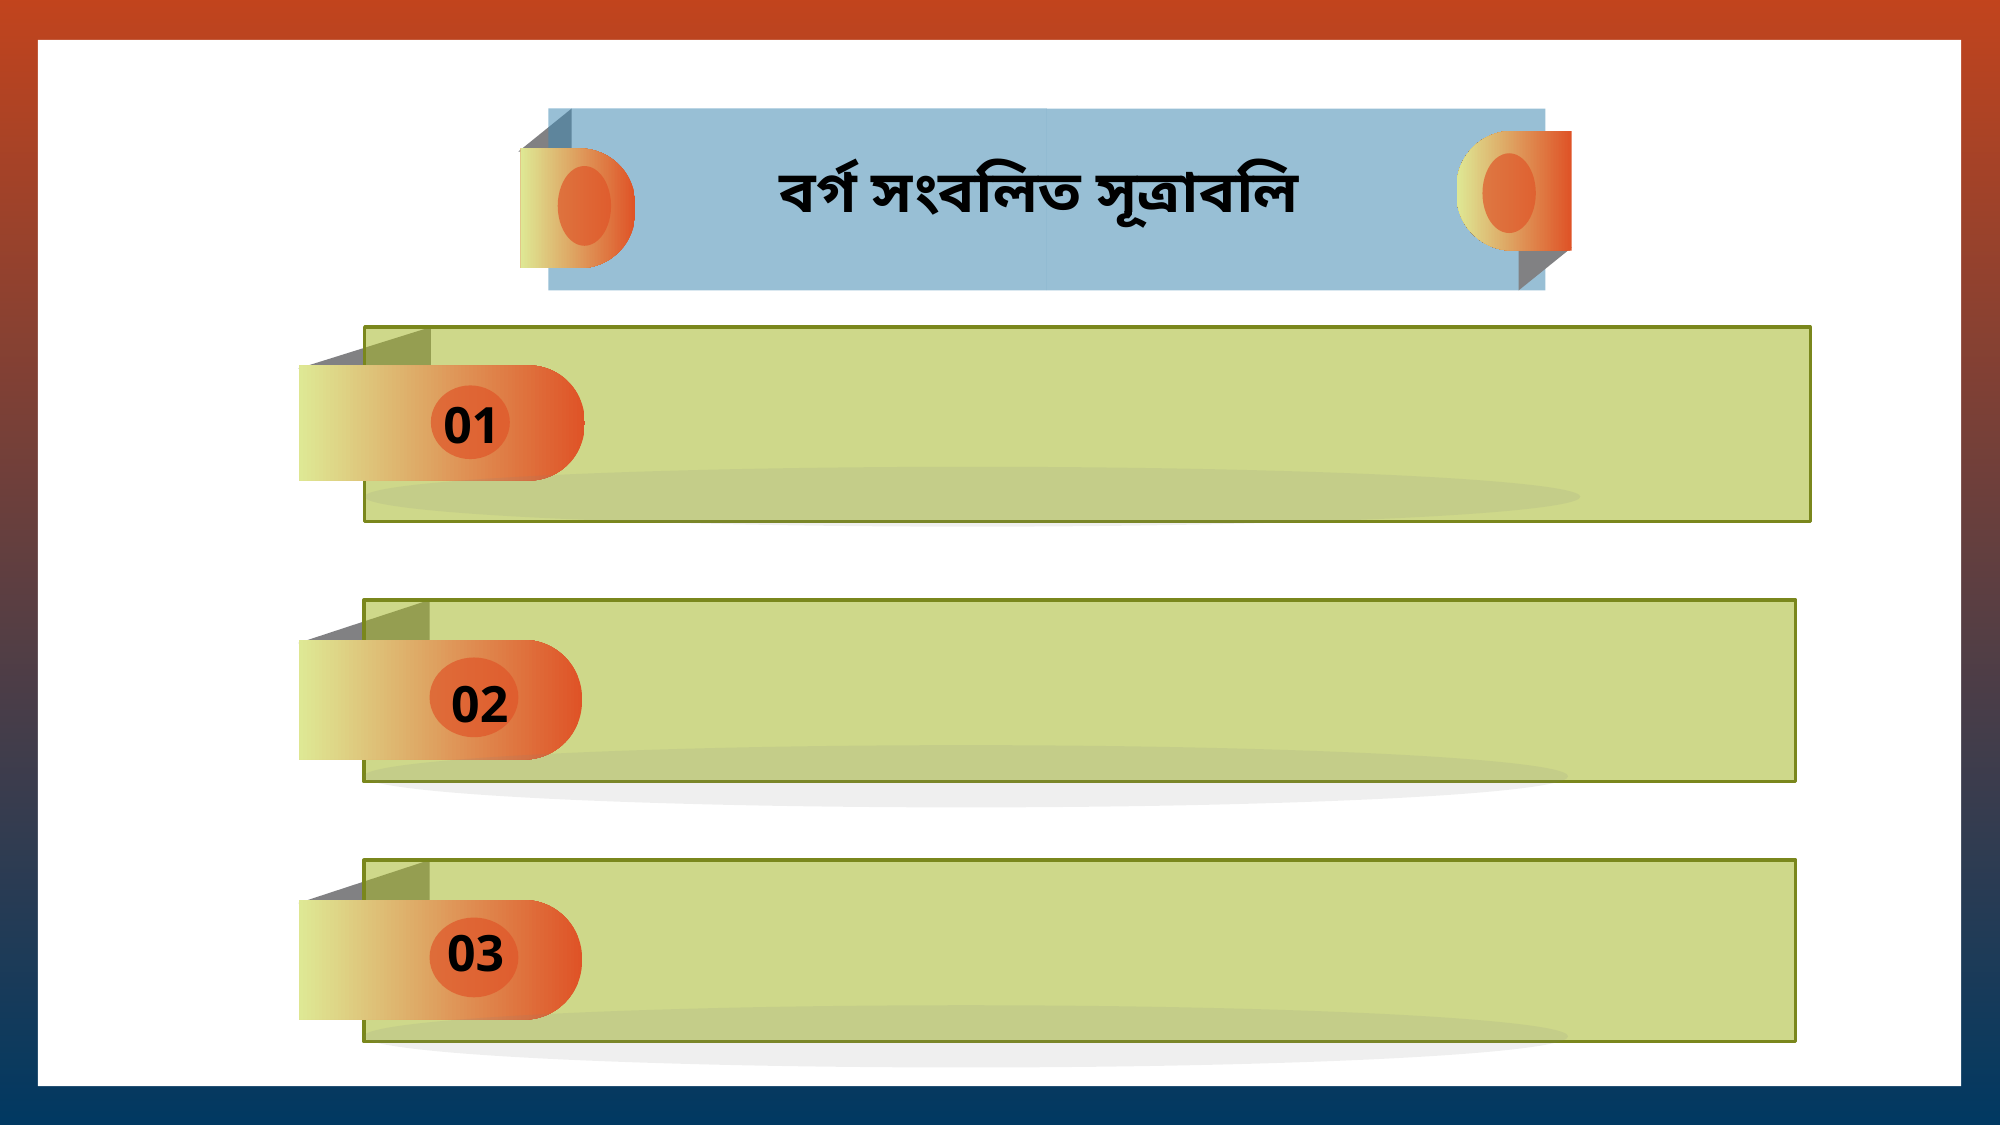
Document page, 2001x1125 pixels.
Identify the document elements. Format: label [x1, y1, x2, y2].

text_box [518, 108, 1573, 291]
text_box [298, 599, 1797, 808]
text_box [298, 859, 1797, 1068]
text_box [298, 326, 1811, 578]
